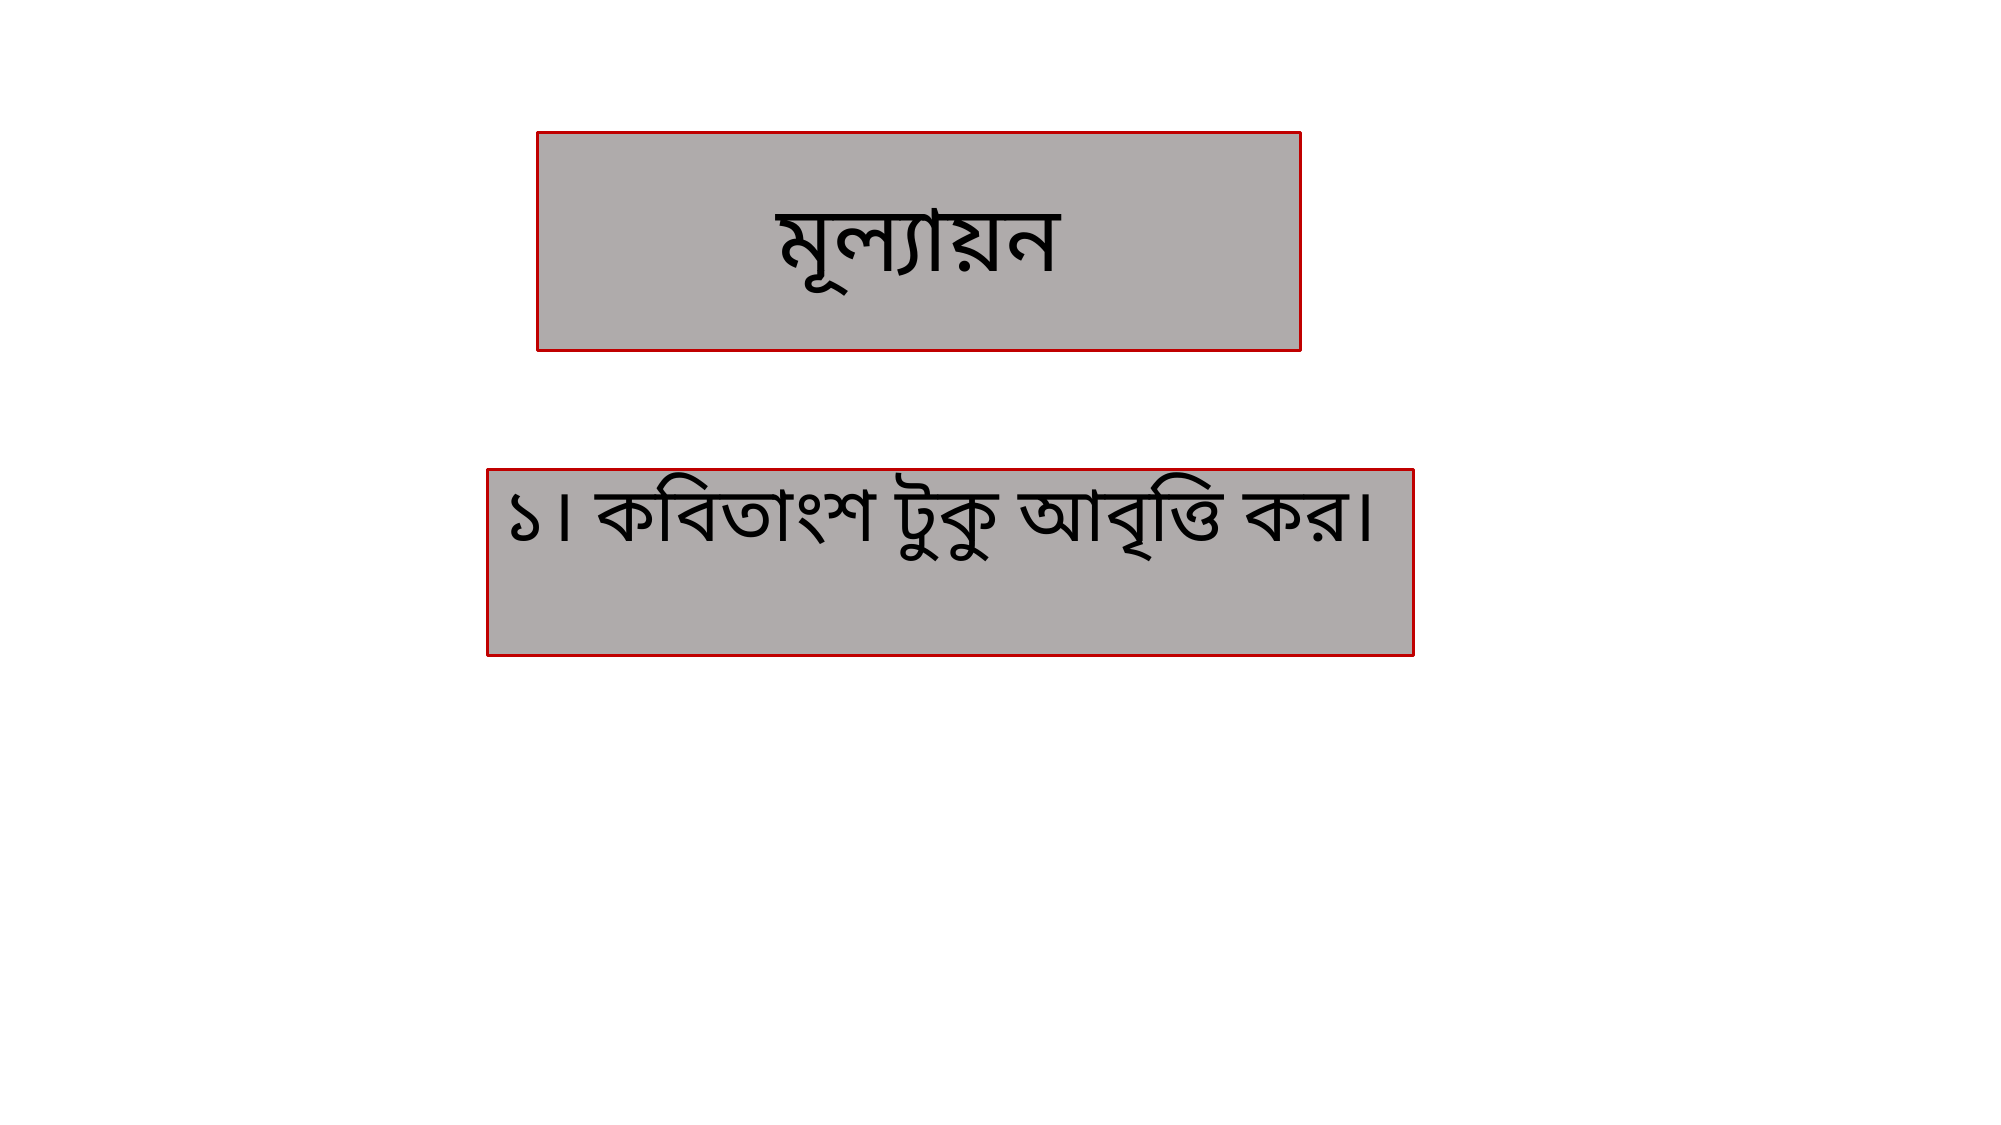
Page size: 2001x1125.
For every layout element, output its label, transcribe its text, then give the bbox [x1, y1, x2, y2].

list ১। কবিতাংশ টুকু আবৃত্তি কর। [487, 469, 1414, 656]
title মূল্যায়ন [537, 132, 1301, 351]
